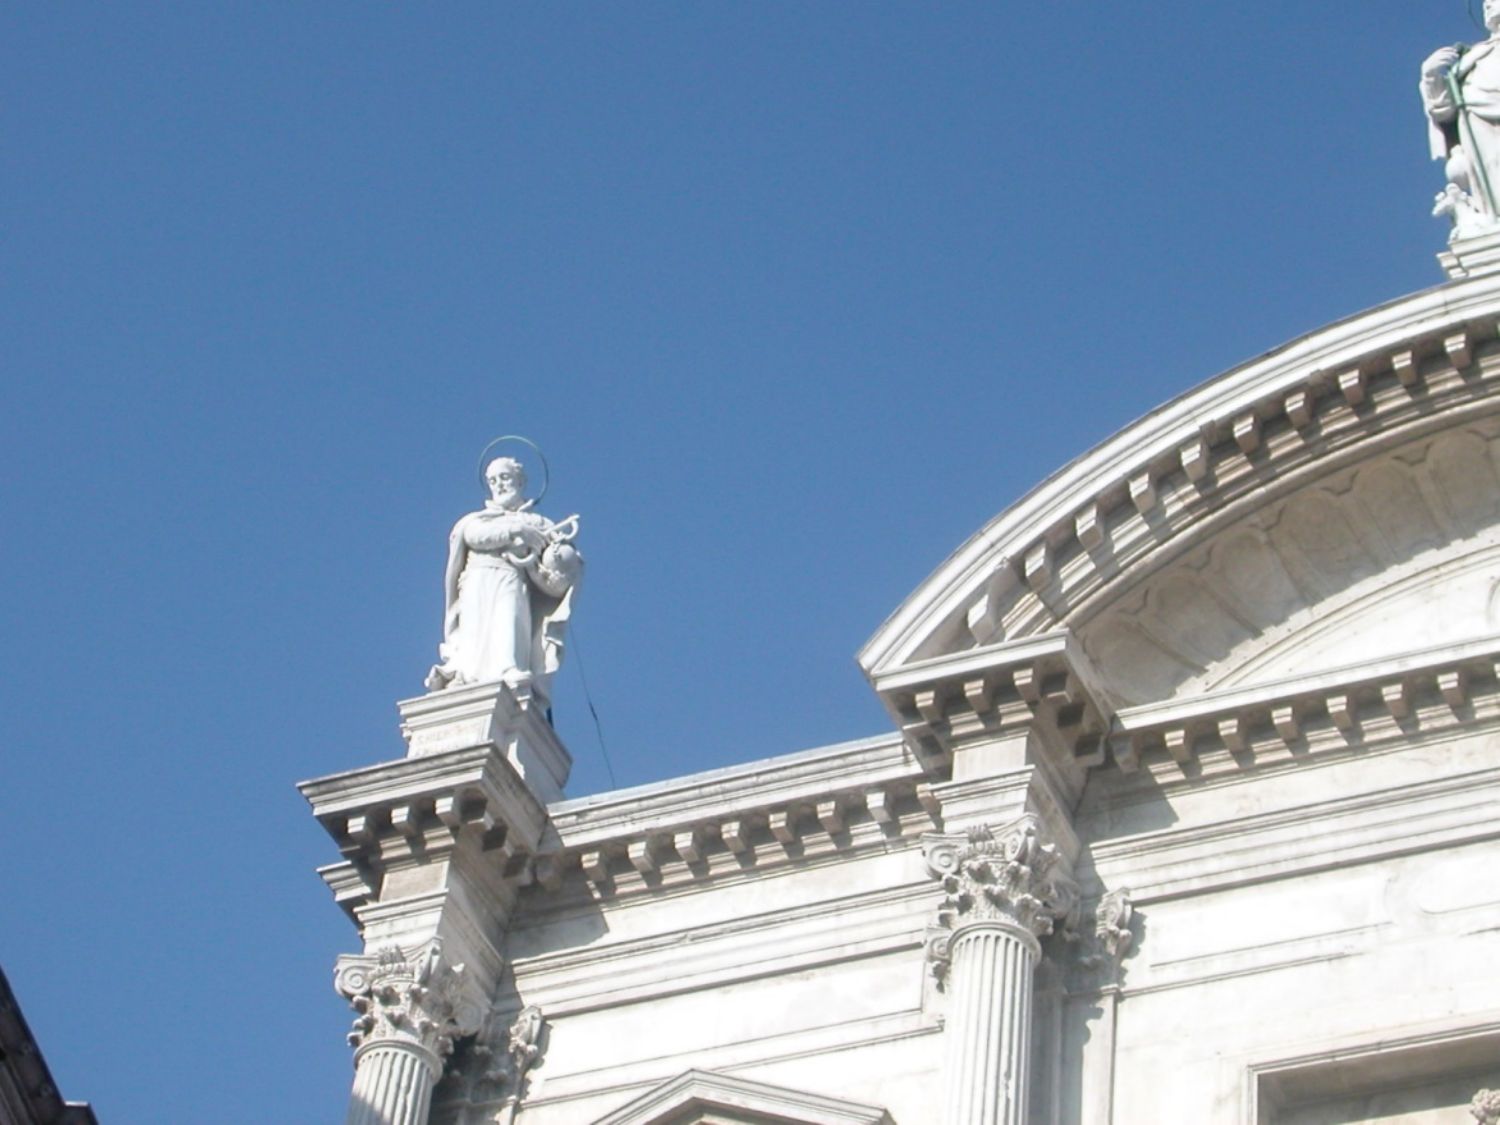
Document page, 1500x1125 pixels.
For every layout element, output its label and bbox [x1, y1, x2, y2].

list [0, 0, 1500, 1125]
